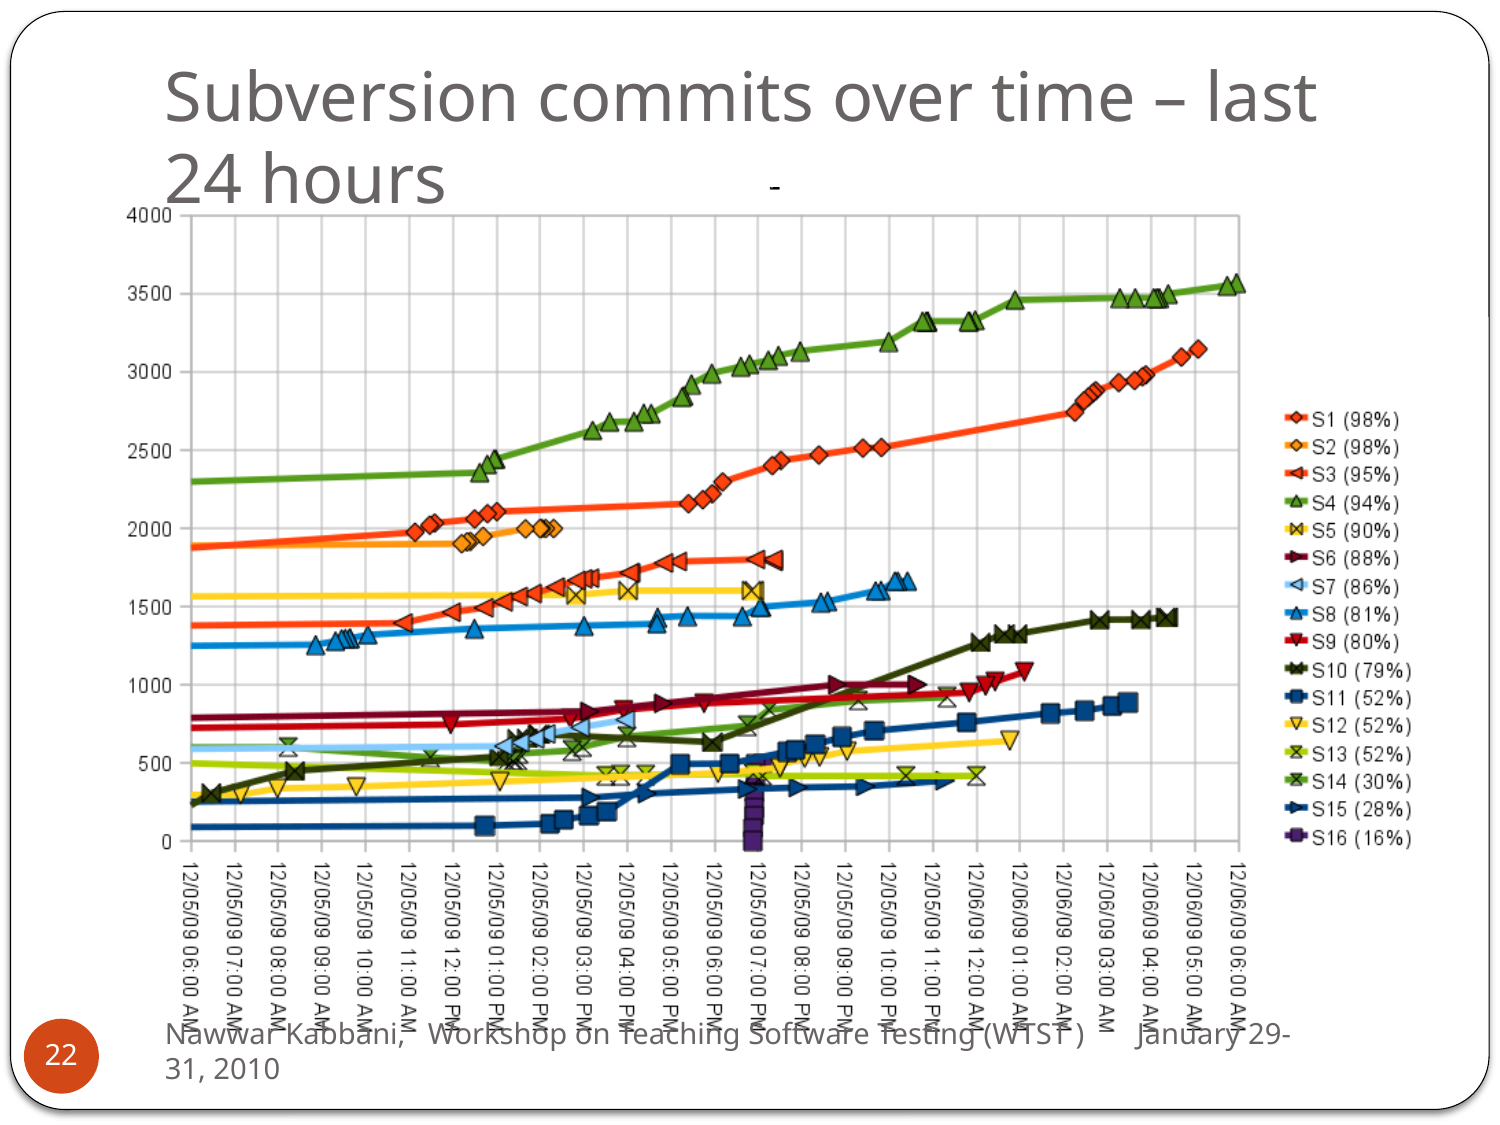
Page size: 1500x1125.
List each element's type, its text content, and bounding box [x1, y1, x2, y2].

slide_number 22 [23, 1018, 99, 1094]
title Subversion commits over time – last 24 hours [150, 45, 1425, 185]
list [112, 187, 1438, 1062]
footer Nawwar Kabbani, Workshop on Teaching Software Testing (WTST ) January 29-31, 2010 [150, 1070, 1338, 1088]
